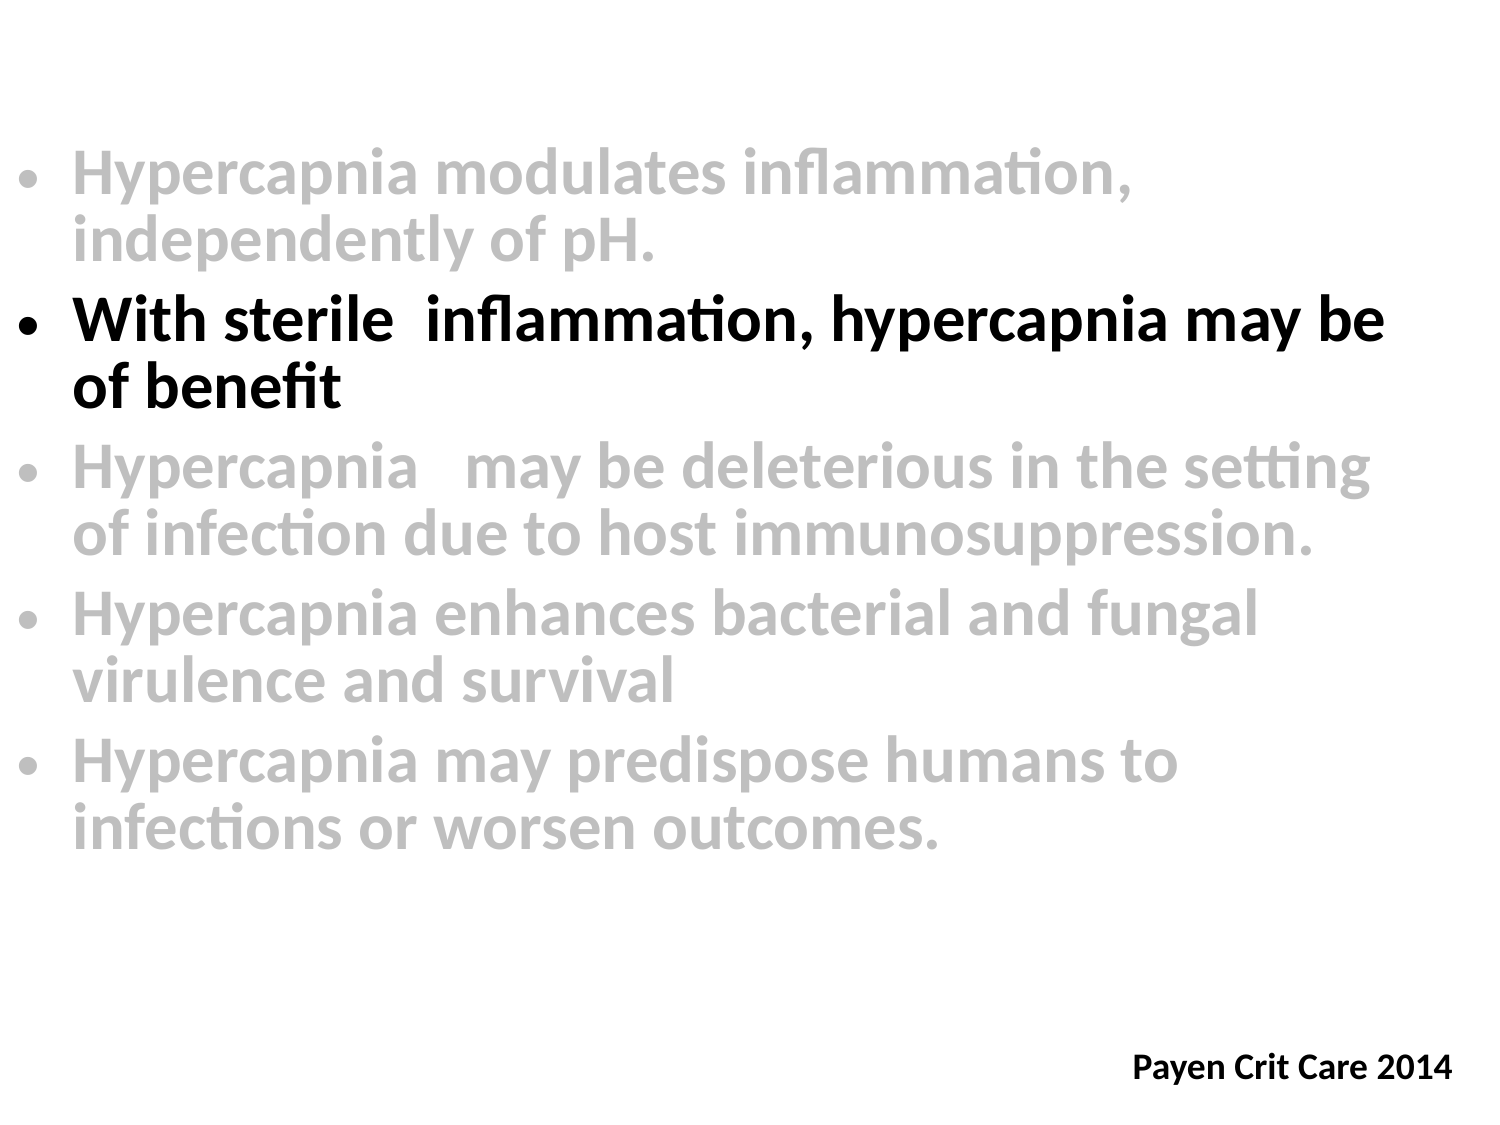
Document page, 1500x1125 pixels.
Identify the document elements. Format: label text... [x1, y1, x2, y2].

subtitle Hypercapnia modulates inflammation, independently of pH. With sterile inflammation, hypercapnia may be of benefit Hypercapnia may be deleterious in the setting of infection due to host immunosuppression. Hypercapnia enhances bacterial and fungal virulence and survival Hypercapnia may predispose humans to infections or worsen outcomes. [1, 137, 1449, 970]
text_box Payen Crit Care 2014 [1117, 1034, 1468, 1125]
